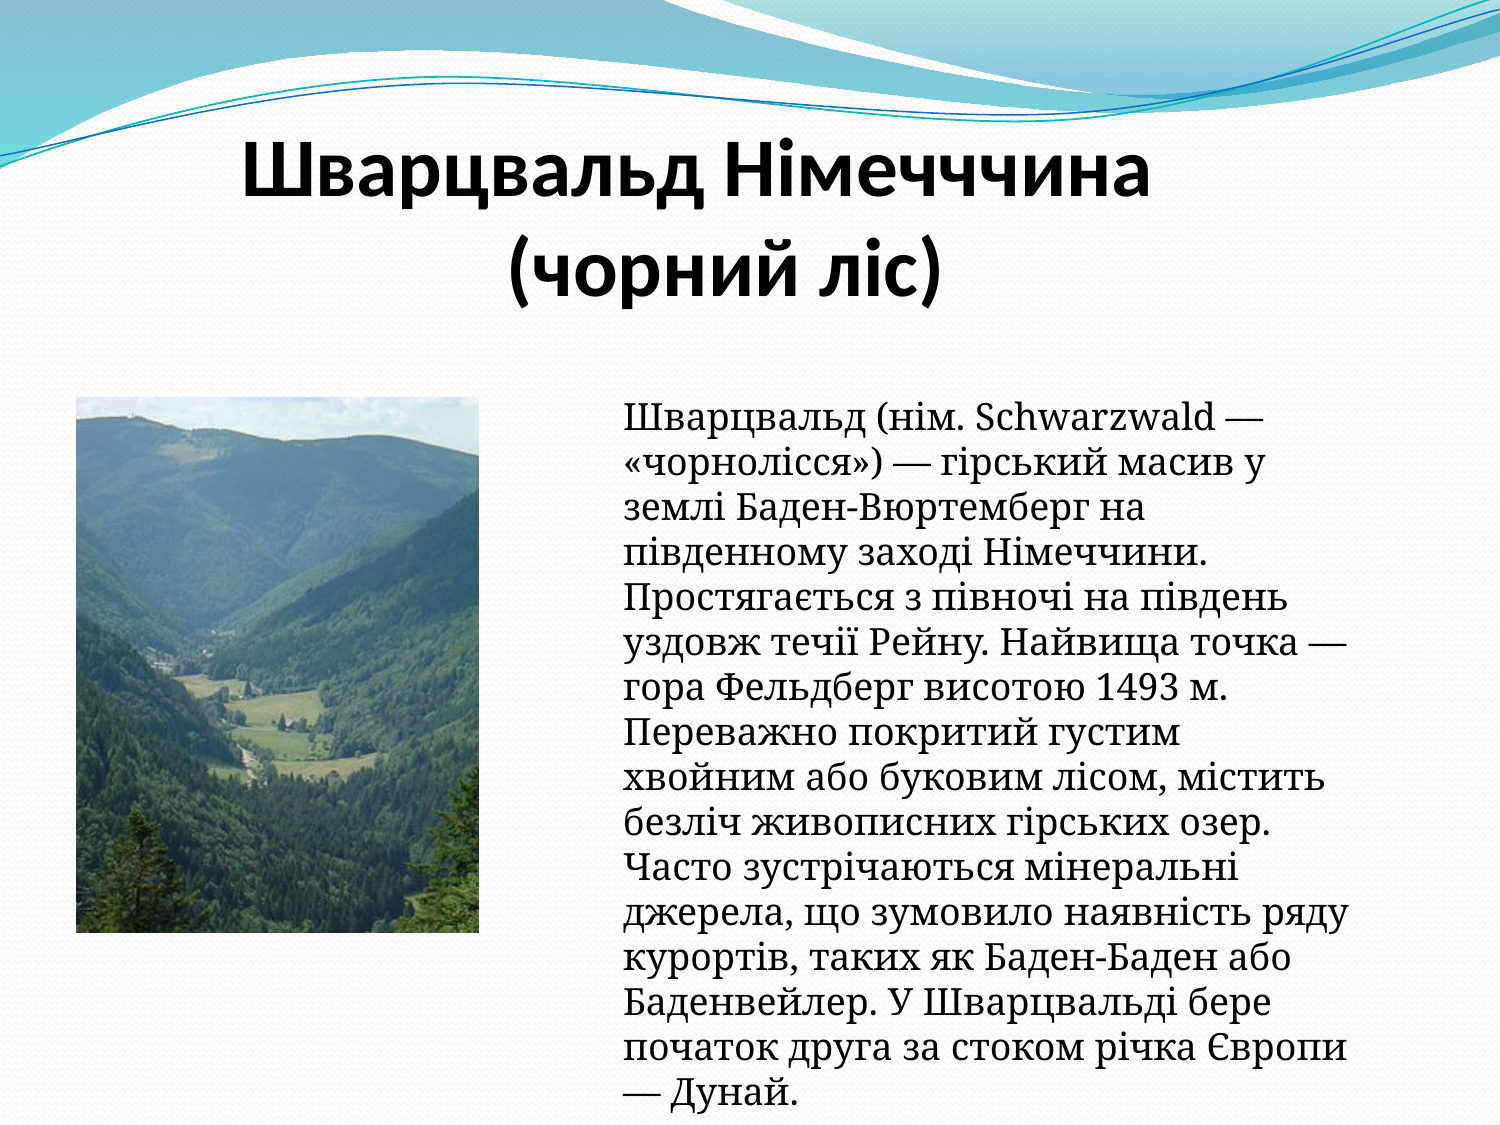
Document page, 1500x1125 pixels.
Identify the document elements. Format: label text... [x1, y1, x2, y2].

title Шварцвальд Німечччина (чорний ліс) [41, 125, 1392, 313]
text_box Шварцвальд (нім. Schwarzwald — «чорнолісся») — гірський масив у землі Баден-Вюртемберг на південному заході Німеччини. Простягається з півночі на південь уздовж течії Рейну. Найвища точка — гора Фельдберг висотою 1493 м. Переважно покритий густим хвойним або буковим лісом, містить безліч живописних гірських озер. Часто зустрічаються мінеральні джерела, що зумовило наявність ряду курортів, таких як Баден-Баден або Баденвейлер. У Шварцвальді бере початок друга за стоком річка Європи — Дунай. [608, 385, 1376, 1120]
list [76, 396, 479, 933]
